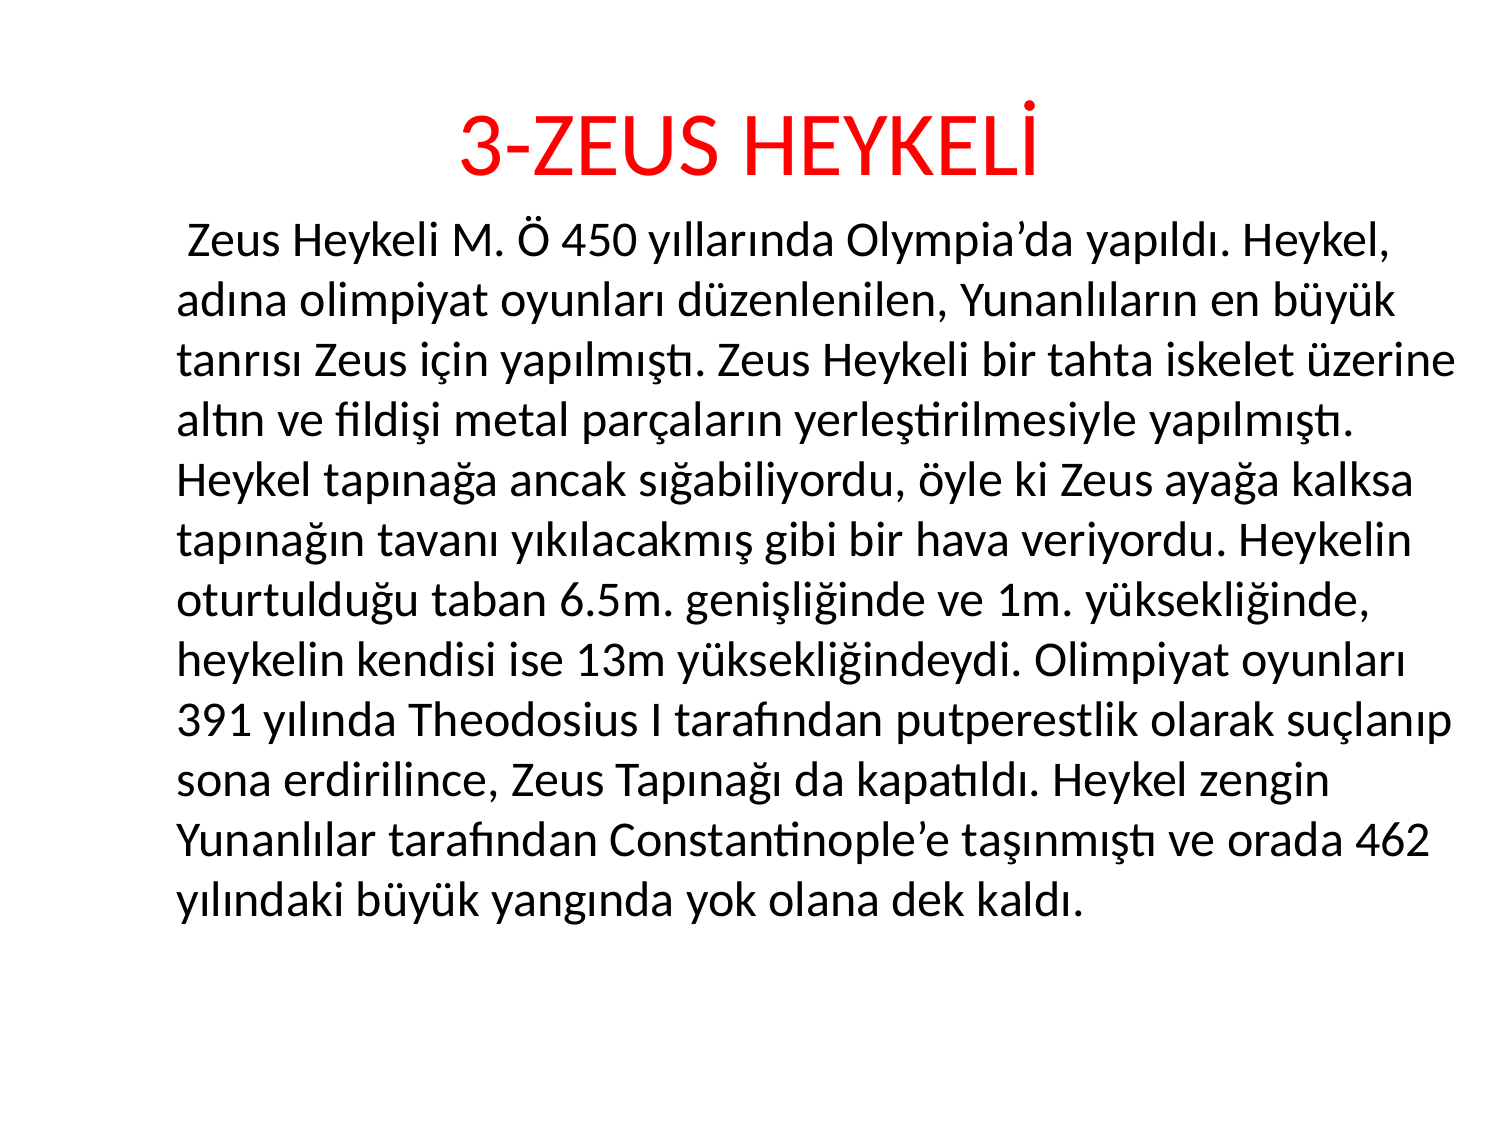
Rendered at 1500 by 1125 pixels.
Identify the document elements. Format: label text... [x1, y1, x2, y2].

title 3-ZEUS HEYKELİ [75, 45, 1425, 233]
list Zeus Heykeli M. Ö 450 yıllarında Olympia’da yapıldı. Heykel, adına olimpiyat oyunları düzenlenilen, Yunanlıların en büyük tanrısı Zeus için yapılmıştı. Zeus Heykeli bir tahta iskelet üzerine altın ve fildişi metal parçaların yerleştirilmesiyle yapılmıştı. Heykel tapınağa ancak sığabiliyordu, öyle ki Zeus ayağa kalksa tapınağın tavanı yıkılacakmış gibi bir hava veriyordu. Heykelin oturtulduğu taban 6.5m. genişliğinde ve 1m. yüksekliğinde, heykelin kendisi ise 13m yüksekliğindeydi. Olimpiyat oyunları 391 yılında Theodosius I tarafından putperestlik olarak suçlanıp sona erdirilince, Zeus Tapınağı da kapatıldı. Heykel zengin Yunanlılar tarafından Constantinople’e taşınmıştı ve orada 462 yılındaki büyük yangında yok olana dek kaldı. [105, 199, 1500, 1055]
